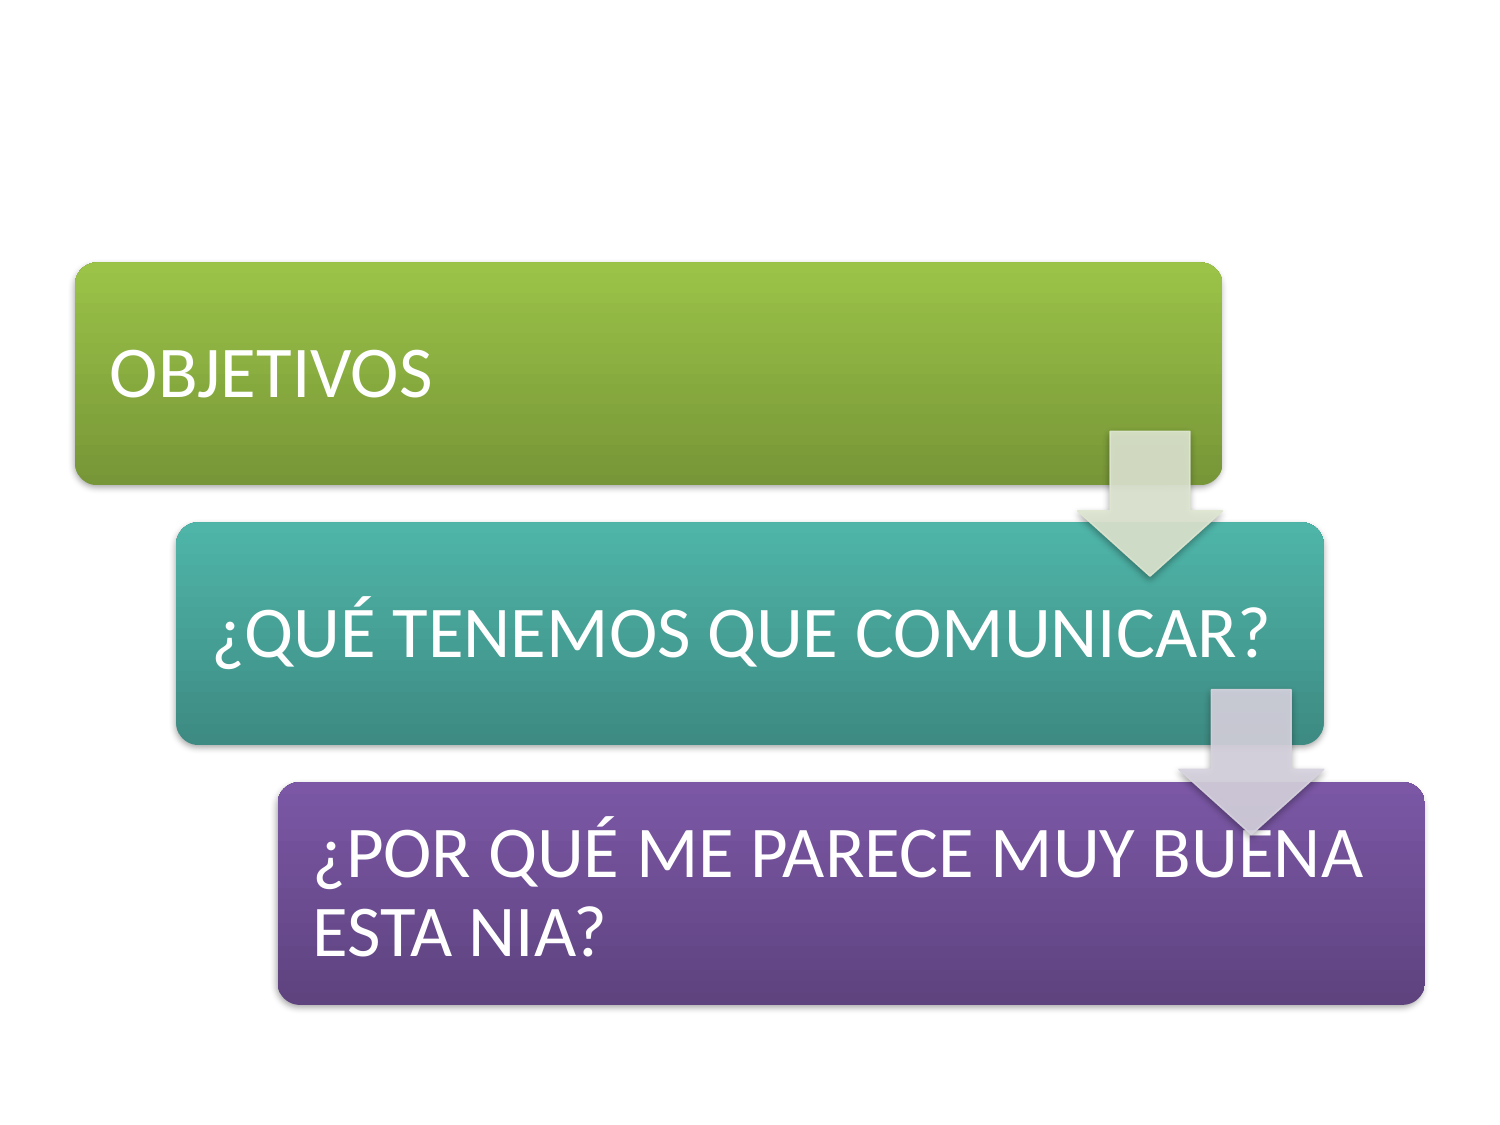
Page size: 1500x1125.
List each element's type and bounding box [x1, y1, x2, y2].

list [74, 262, 1426, 1006]
